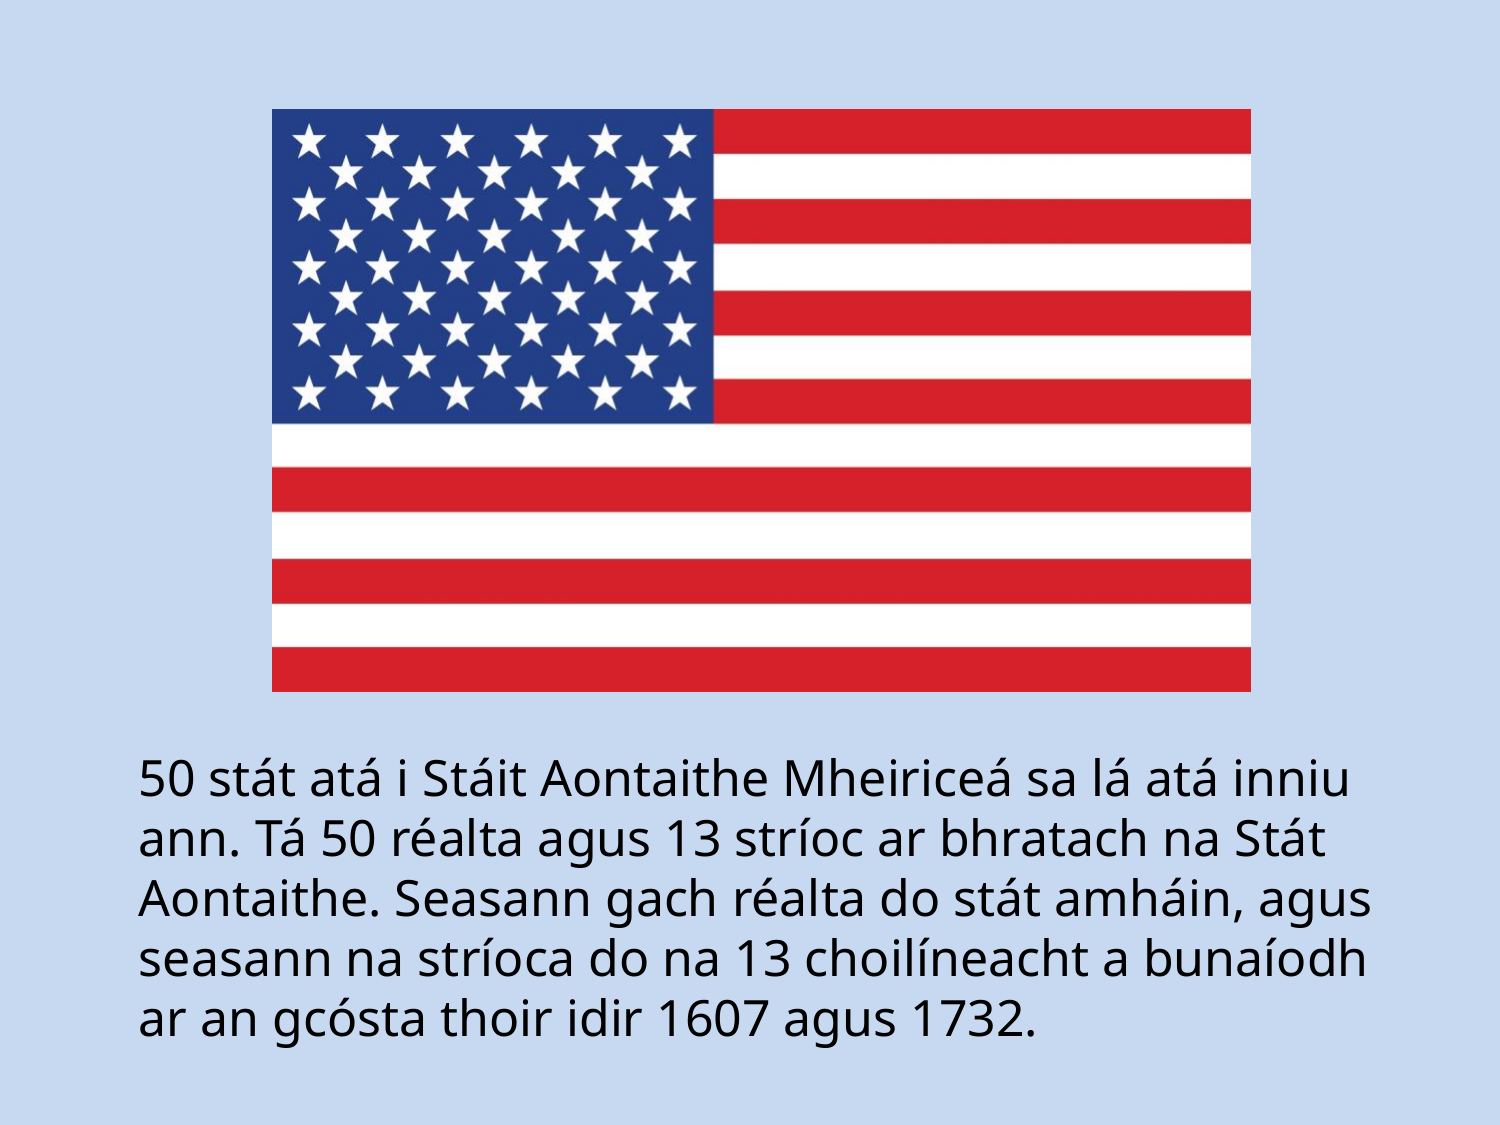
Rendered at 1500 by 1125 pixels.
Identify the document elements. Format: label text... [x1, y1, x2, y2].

text_box 50 stát atá i Stáit Aontaithe Mheiriceá sa lá atá inniu ann. Tá 50 réalta agus 13 stríoc ar bhratach na Stát Aontaithe. Seasann gach réalta do stát amháin, agus seasann na stríoca do na 13 choilíneacht a bunaíodh ar an gcósta thoir idir 1607 agus 1732. [124, 739, 1400, 1055]
picture [272, 109, 1252, 693]
